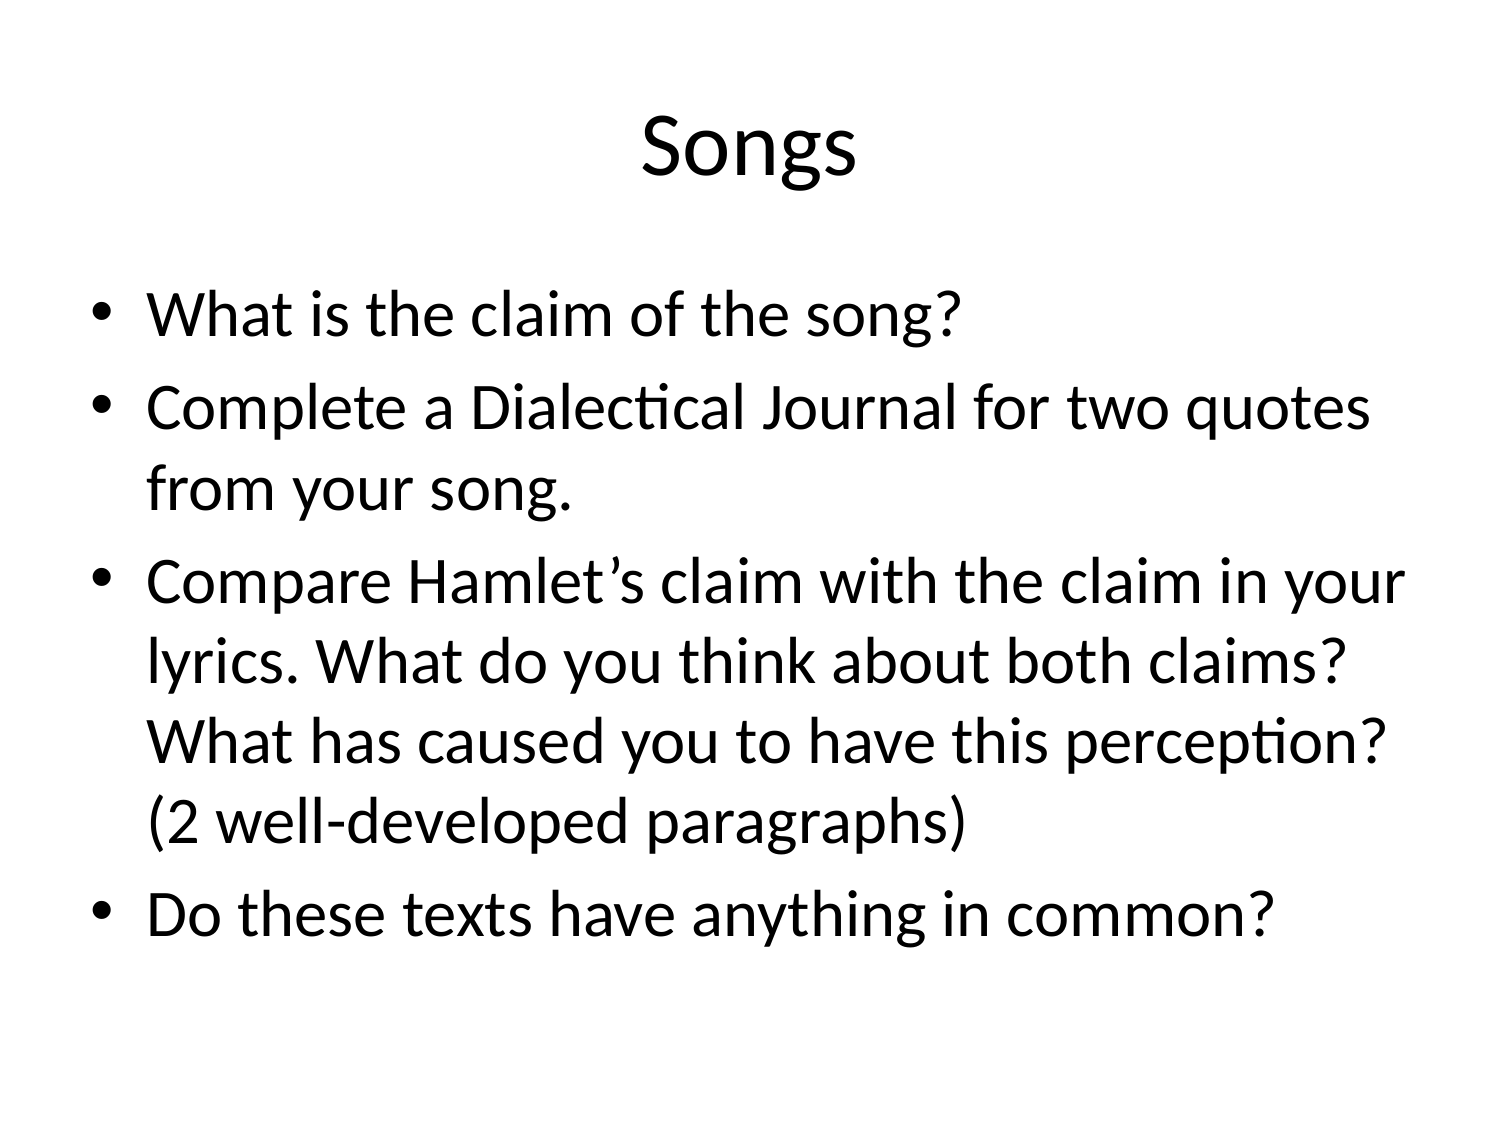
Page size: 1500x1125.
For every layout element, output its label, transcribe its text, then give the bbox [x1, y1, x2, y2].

list What is the claim of the song? Complete a Dialectical Journal for two quotes from your song. Compare Hamlet’s claim with the claim in your lyrics. What do you think about both claims? What has caused you to have this perception? (2 well-developed paragraphs) Do these texts have anything in common? [75, 262, 1425, 1005]
title Songs [75, 45, 1425, 233]
